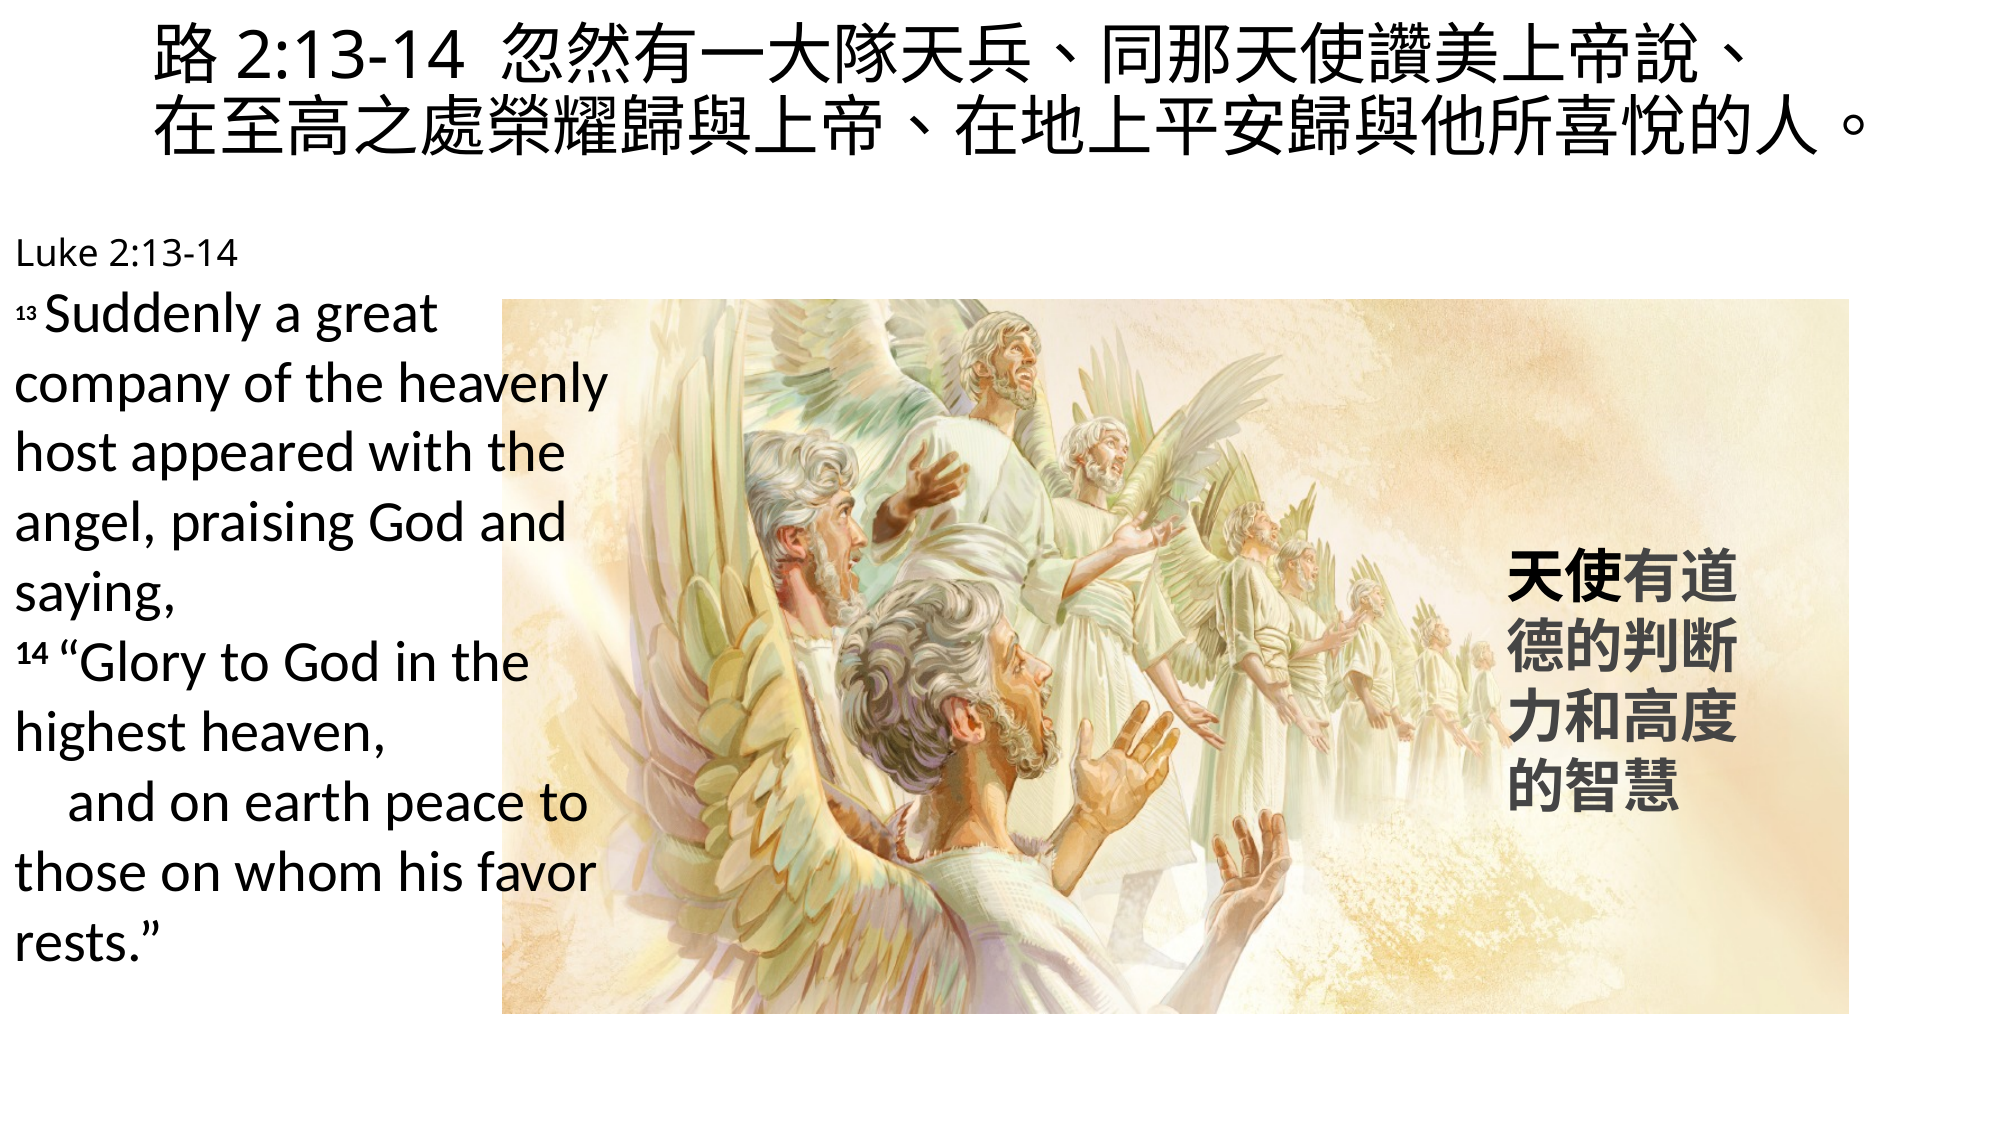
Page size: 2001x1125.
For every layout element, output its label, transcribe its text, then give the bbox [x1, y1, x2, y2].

text_box Luke 2:13-14 13 Suddenly a great company of the heavenly host appeared with the angel, praising God and saying, 14 “Glory to God in the highest heaven, and on earth peace to those on whom his favor rests.” [0, 221, 632, 1026]
title 路2:13-14 忽然有一大隊天兵、同那天使讚美上帝說、 在至高之處榮耀歸與上帝、在地上平安歸與他所喜悅的人。 [137, 59, 1863, 278]
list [502, 299, 1849, 1014]
